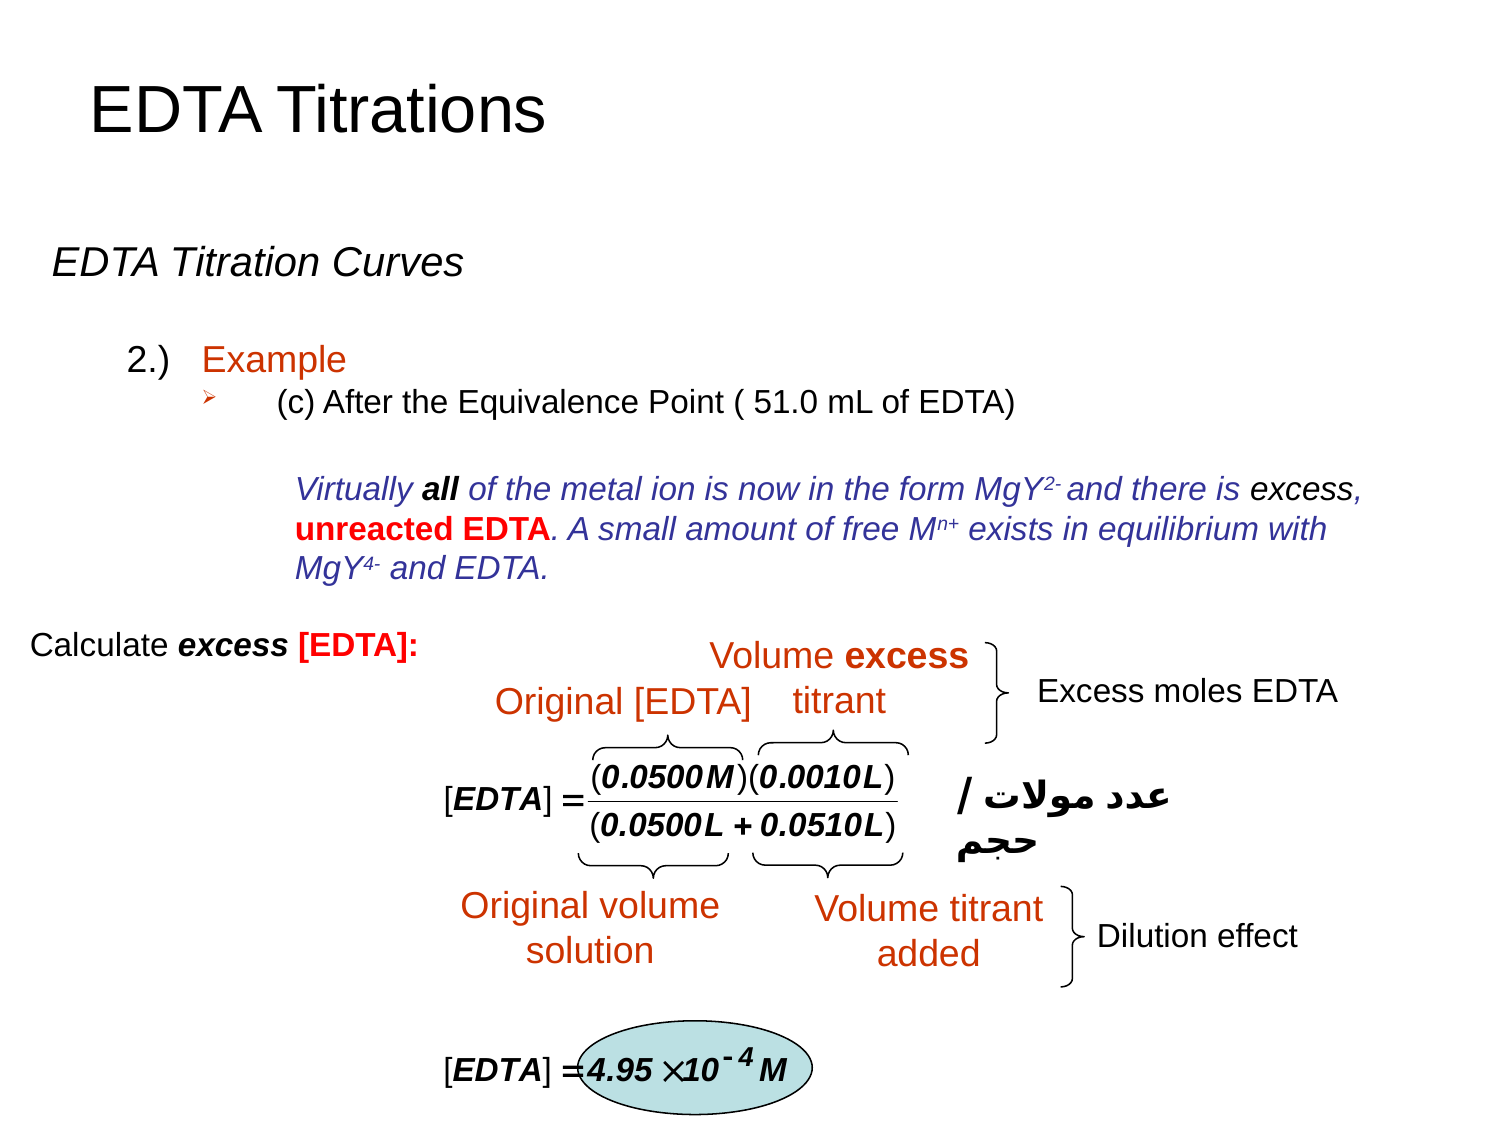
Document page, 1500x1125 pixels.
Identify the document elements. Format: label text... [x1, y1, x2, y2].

text_box [758, 730, 909, 756]
text_box Volume titrant added [799, 876, 1059, 981]
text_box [439, 755, 905, 853]
text_box Virtually all of the metal ion is now in the form MgY2- and there is excess, unreacted EDTA. A small amount of free Mn+ exists in equilibrium with MgY4- and EDTA. [280, 459, 1389, 595]
text_box Volume excess titrant [694, 623, 984, 729]
text_box EDTA Titrations [74, 1, 1425, 189]
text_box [438, 1038, 796, 1097]
text_box Excess moles EDTA [1022, 662, 1455, 717]
text_box EDTA Titration Curves 2.) Example (c) After the Equivalence Point ( 51.0 mL of EDTA) [36, 227, 1452, 428]
text_box Original volume solution [445, 874, 735, 979]
text_box [581, 861, 726, 874]
text_box [1060, 886, 1085, 987]
text_box [800, 1046, 813, 1089]
text_box [984, 642, 1009, 744]
text_box [608, 1020, 782, 1036]
text_box Dilution effect [1082, 907, 1317, 962]
text_box [756, 861, 900, 878]
text_box عدد مولات / حجم [940, 763, 1232, 869]
text_box Original [EDTA] [479, 669, 694, 729]
text_box [594, 735, 742, 754]
text_box Calculate excess [EDTA]: [14, 615, 435, 670]
text_box [620, 1104, 770, 1115]
